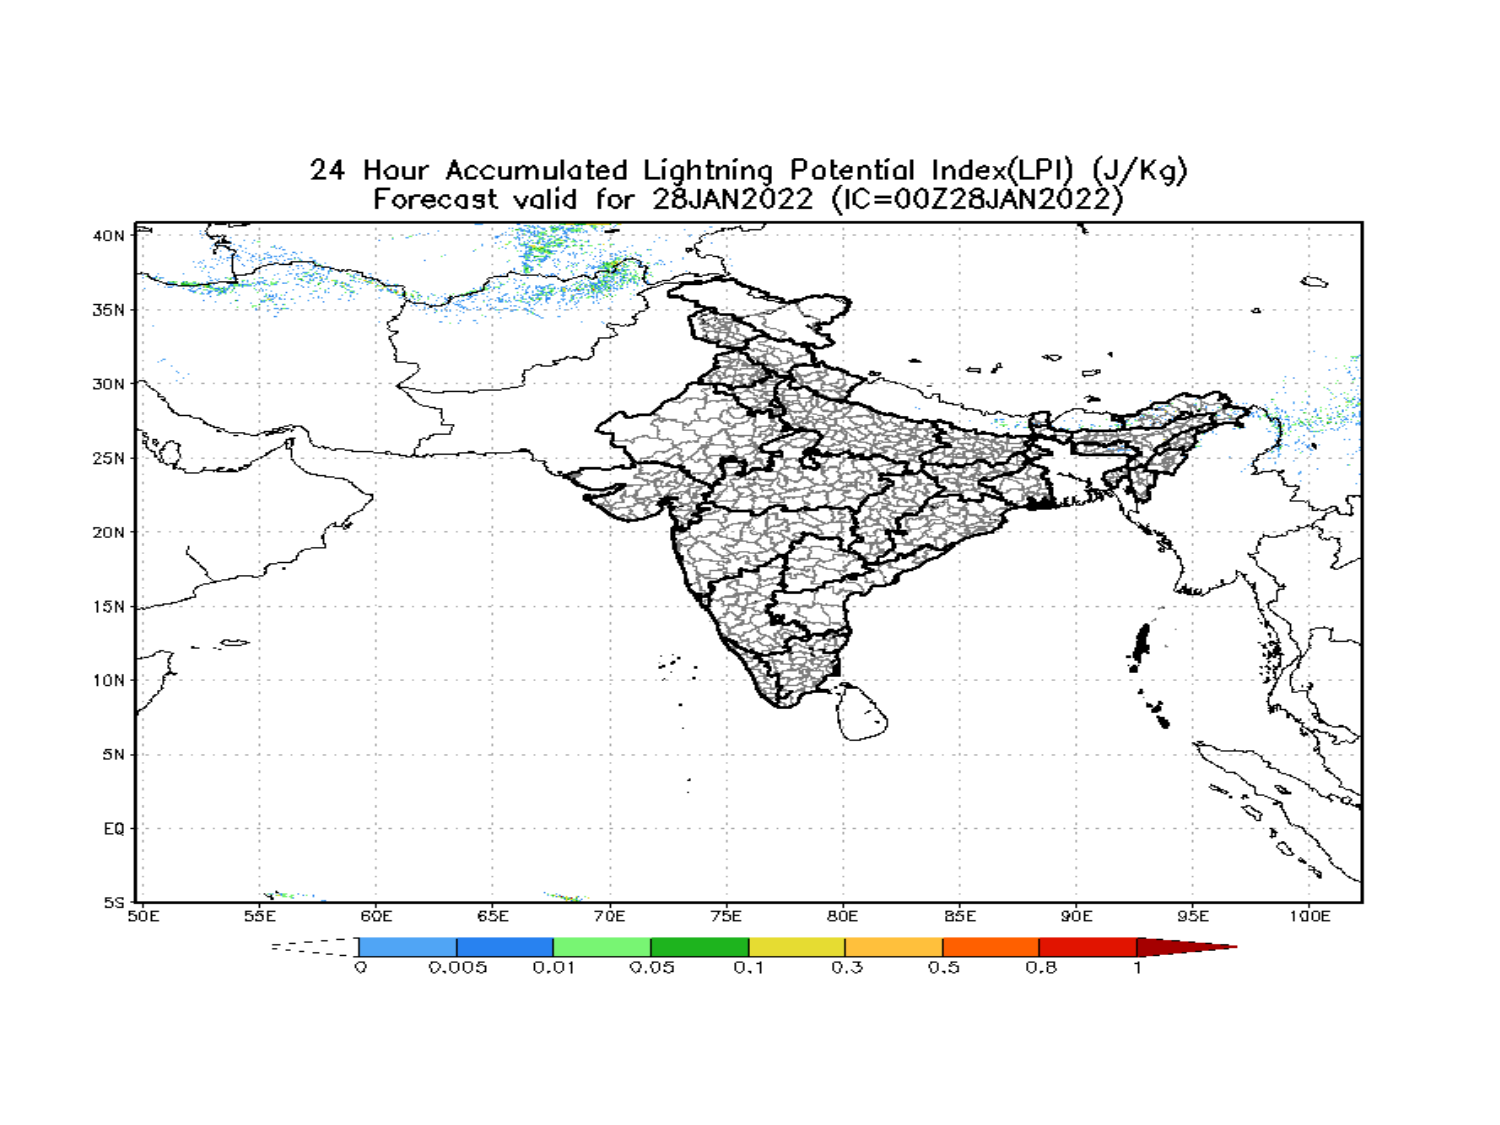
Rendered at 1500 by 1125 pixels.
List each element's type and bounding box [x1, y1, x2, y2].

picture [74, 149, 1426, 976]
